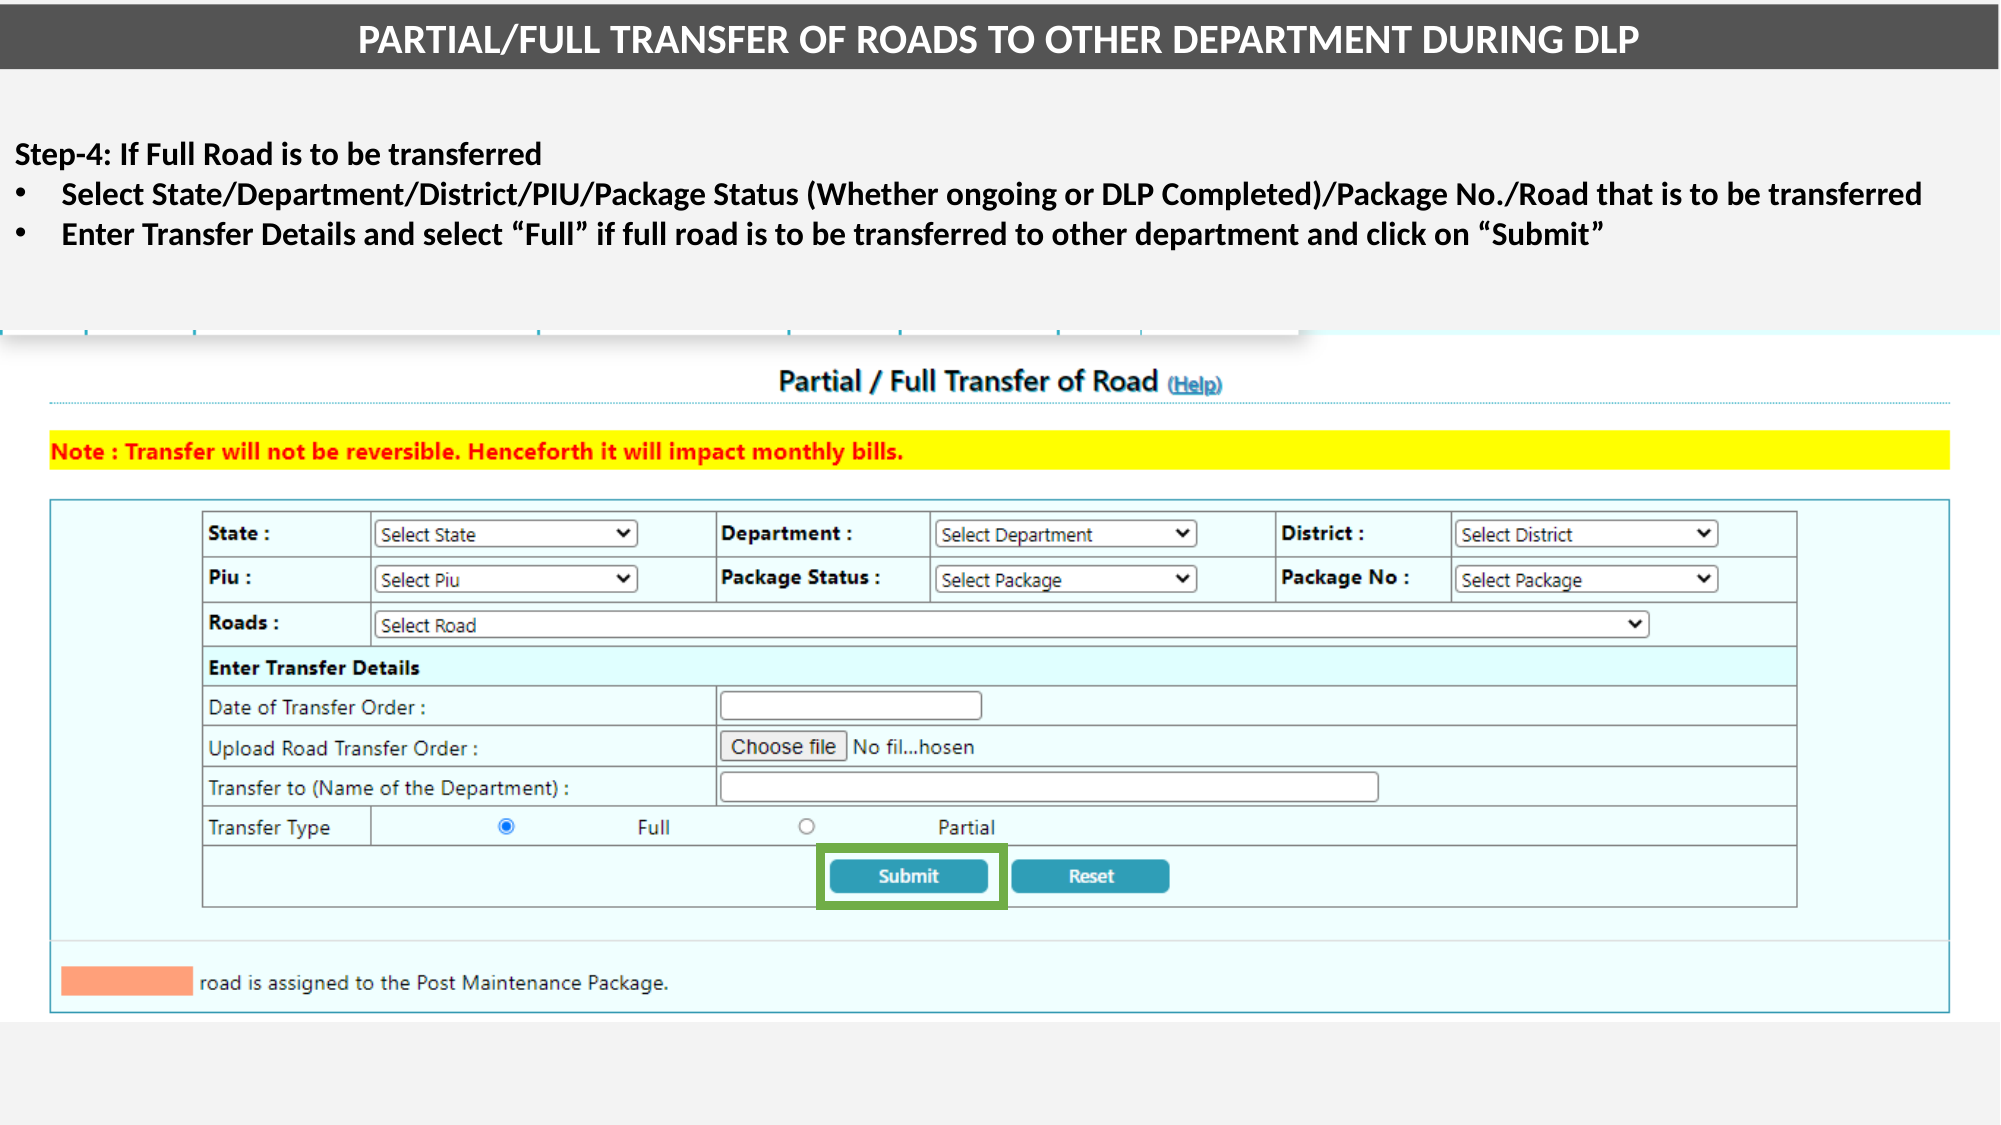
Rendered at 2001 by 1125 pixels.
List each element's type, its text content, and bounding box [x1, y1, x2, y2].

text_box PARTIAL/FULL TRANSFER OF ROADS TO OTHER DEPARTMENT DURING DLP [0, 4, 1999, 70]
picture [0, 330, 2000, 1022]
text_box Step-4: If Full Road is to be transferred Select State/Department/District/PIU/Package Status (Whether ongoing or DLP Completed)/Package No./Road that is to be transferred Enter Transfer Details and select “Full” if full road is to be transferred to other department and click on “Submit” [0, 121, 1995, 263]
